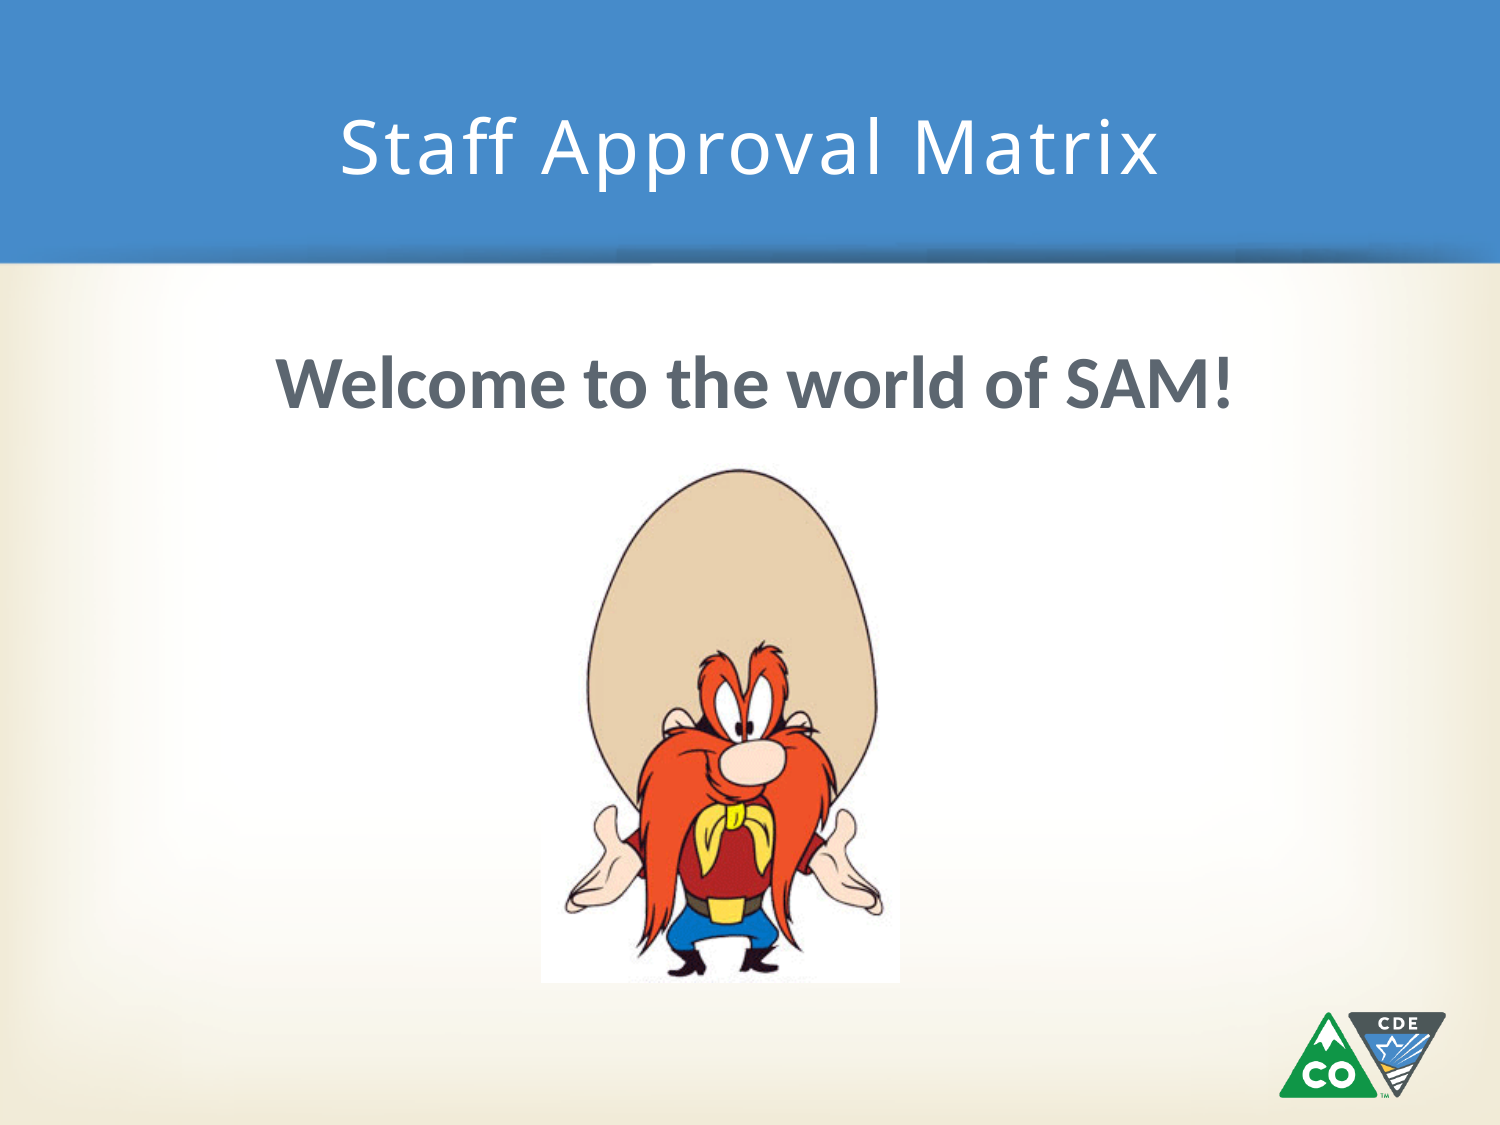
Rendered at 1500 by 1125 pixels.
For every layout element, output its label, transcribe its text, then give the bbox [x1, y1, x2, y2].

title Staff Approval Matrix [62, 58, 1438, 232]
list Welcome to the world of SAM! [62, 326, 1442, 1008]
picture [0, 0, 1500, 1125]
